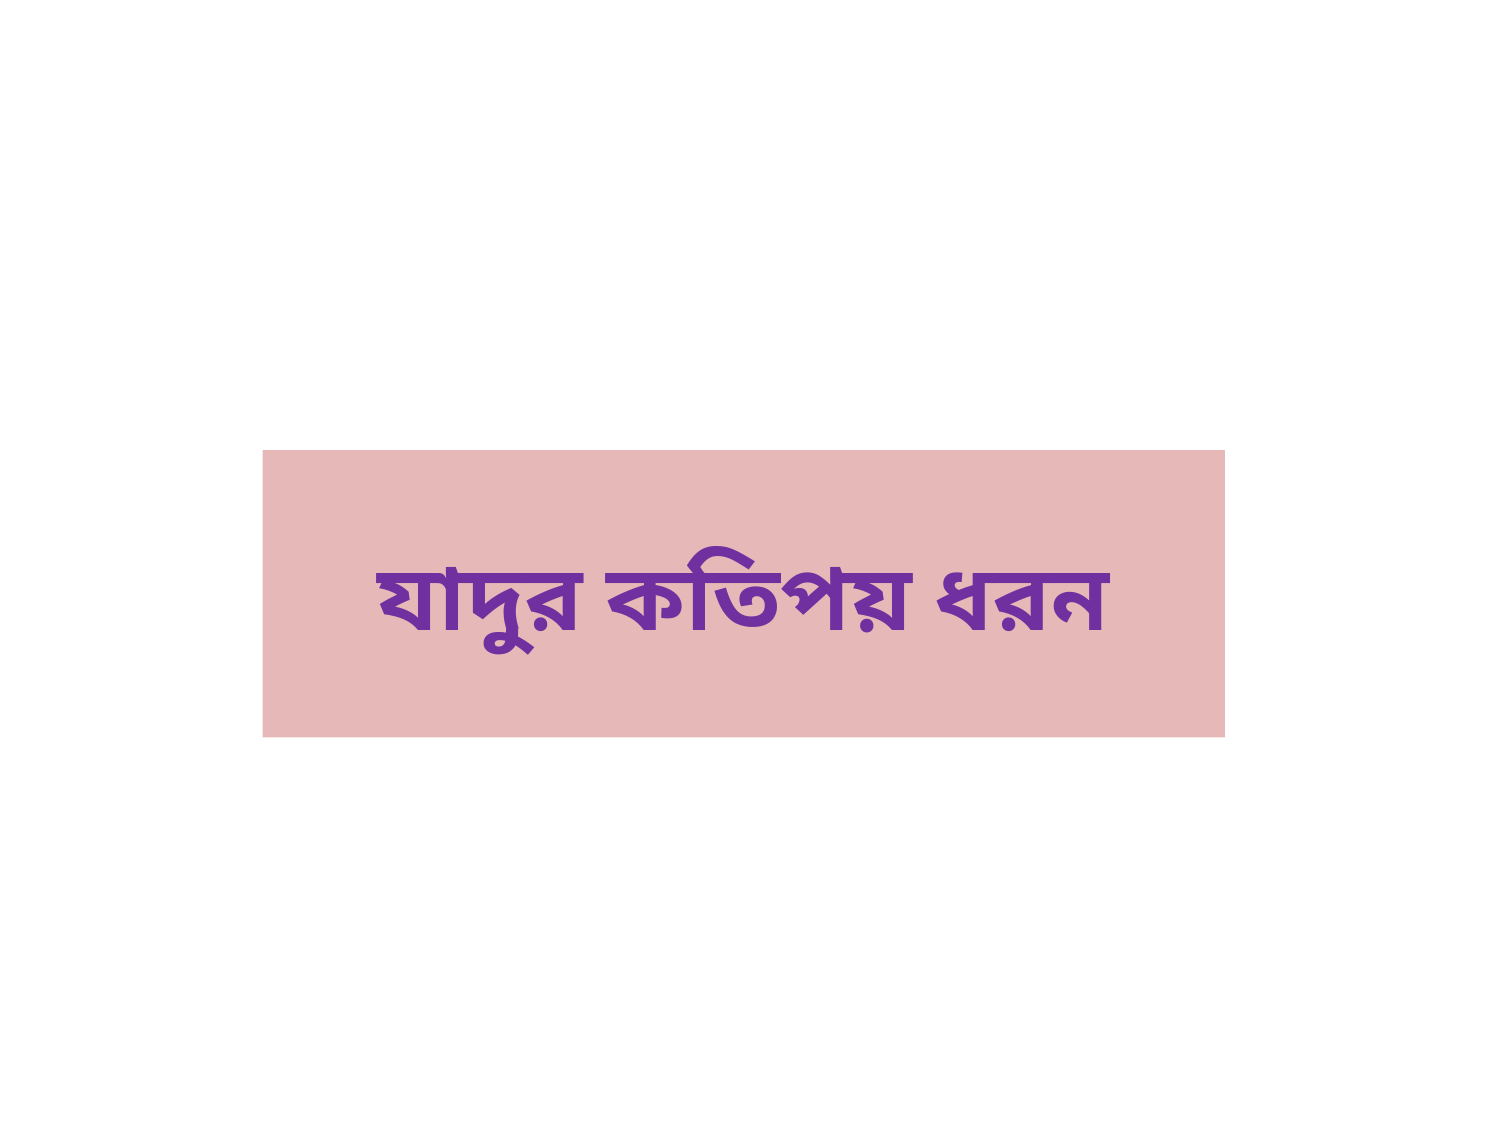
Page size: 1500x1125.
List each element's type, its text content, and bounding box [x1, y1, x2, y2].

title যাদুর কতিপয় ধরন [262, 450, 1225, 738]
